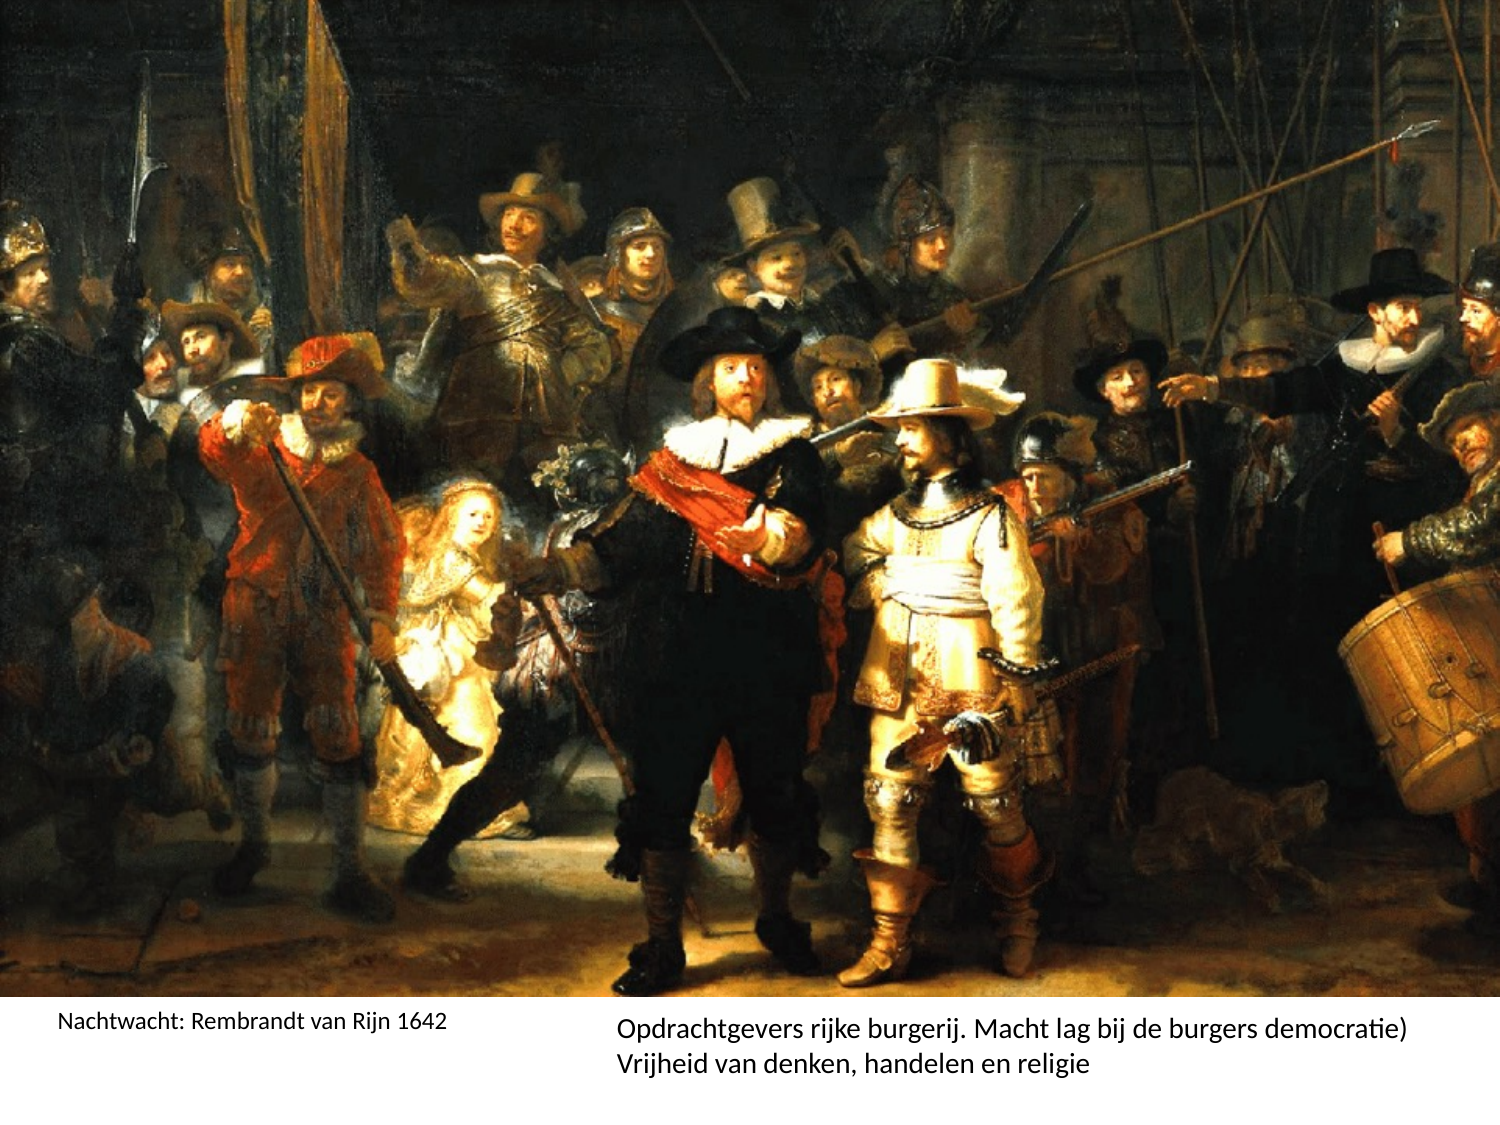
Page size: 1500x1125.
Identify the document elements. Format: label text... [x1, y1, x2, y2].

text_box Nachtwacht: Rembrandt van Rijn 1642 [42, 1006, 464, 1042]
picture [0, 0, 1500, 998]
text_box Opdrachtgevers rijke burgerij. Macht lag bij de burgers democratie) Vrijheid van denken, handelen en religie [602, 1006, 1424, 1087]
